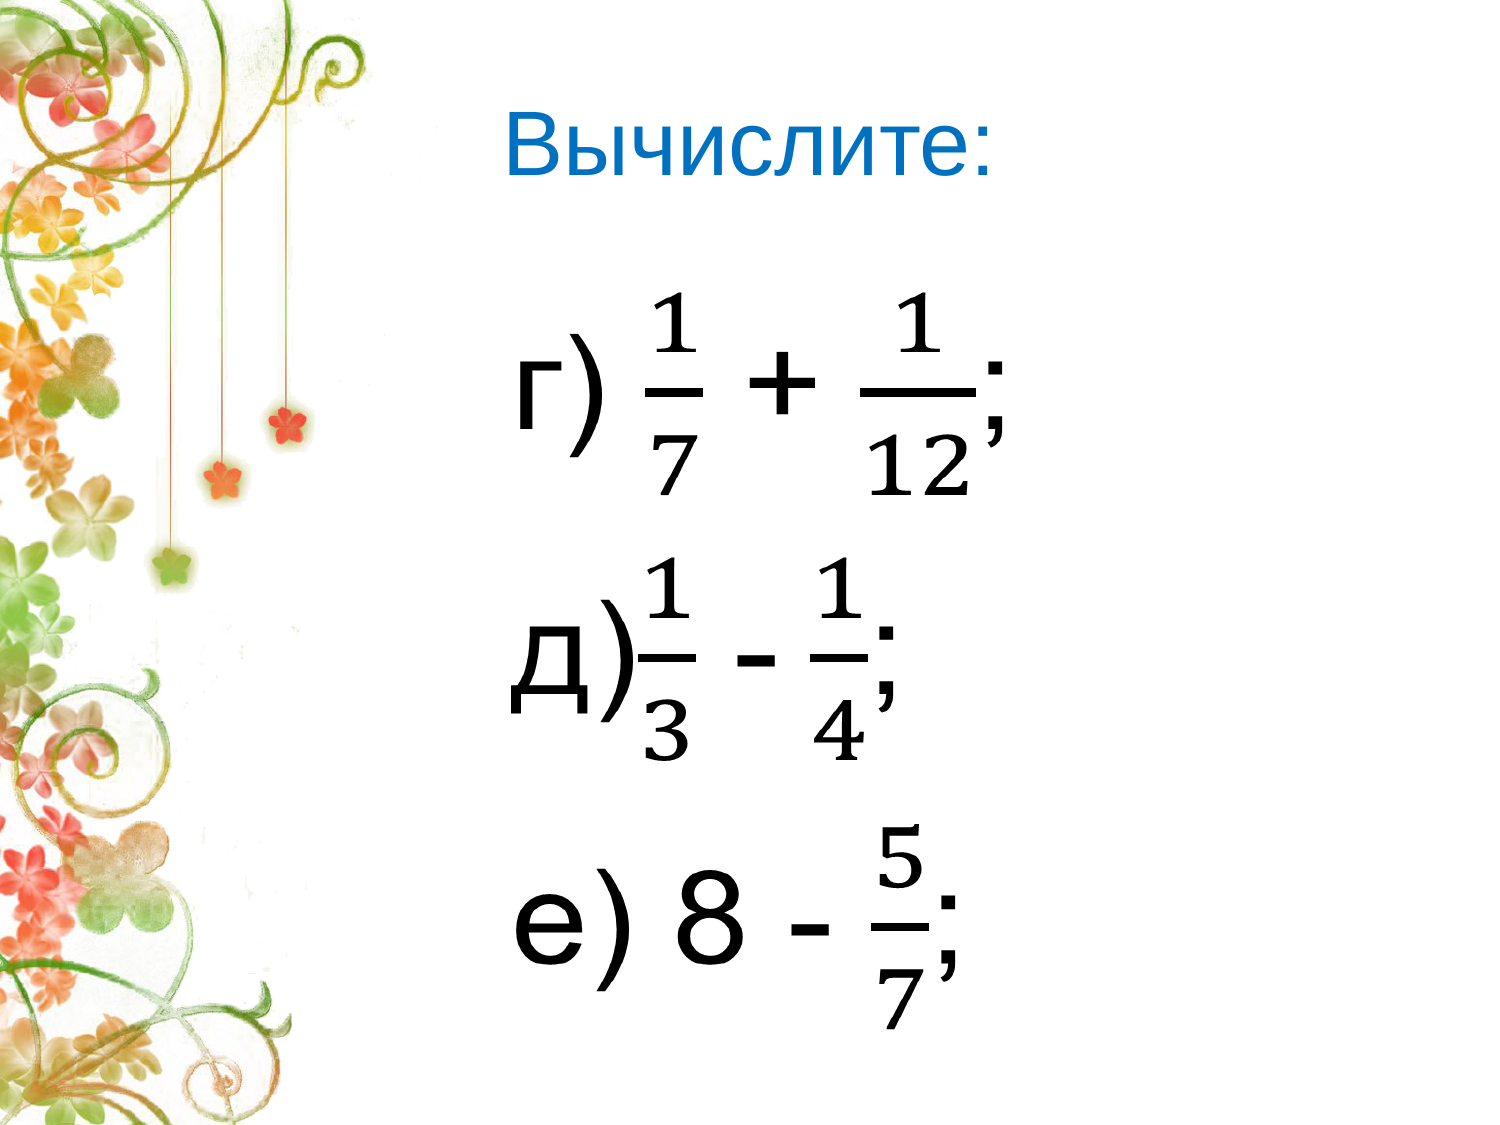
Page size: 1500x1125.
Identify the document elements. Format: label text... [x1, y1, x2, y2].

title Вычислите: [74, 44, 1426, 233]
list [74, 262, 1426, 1071]
picture [0, 0, 1500, 1125]
